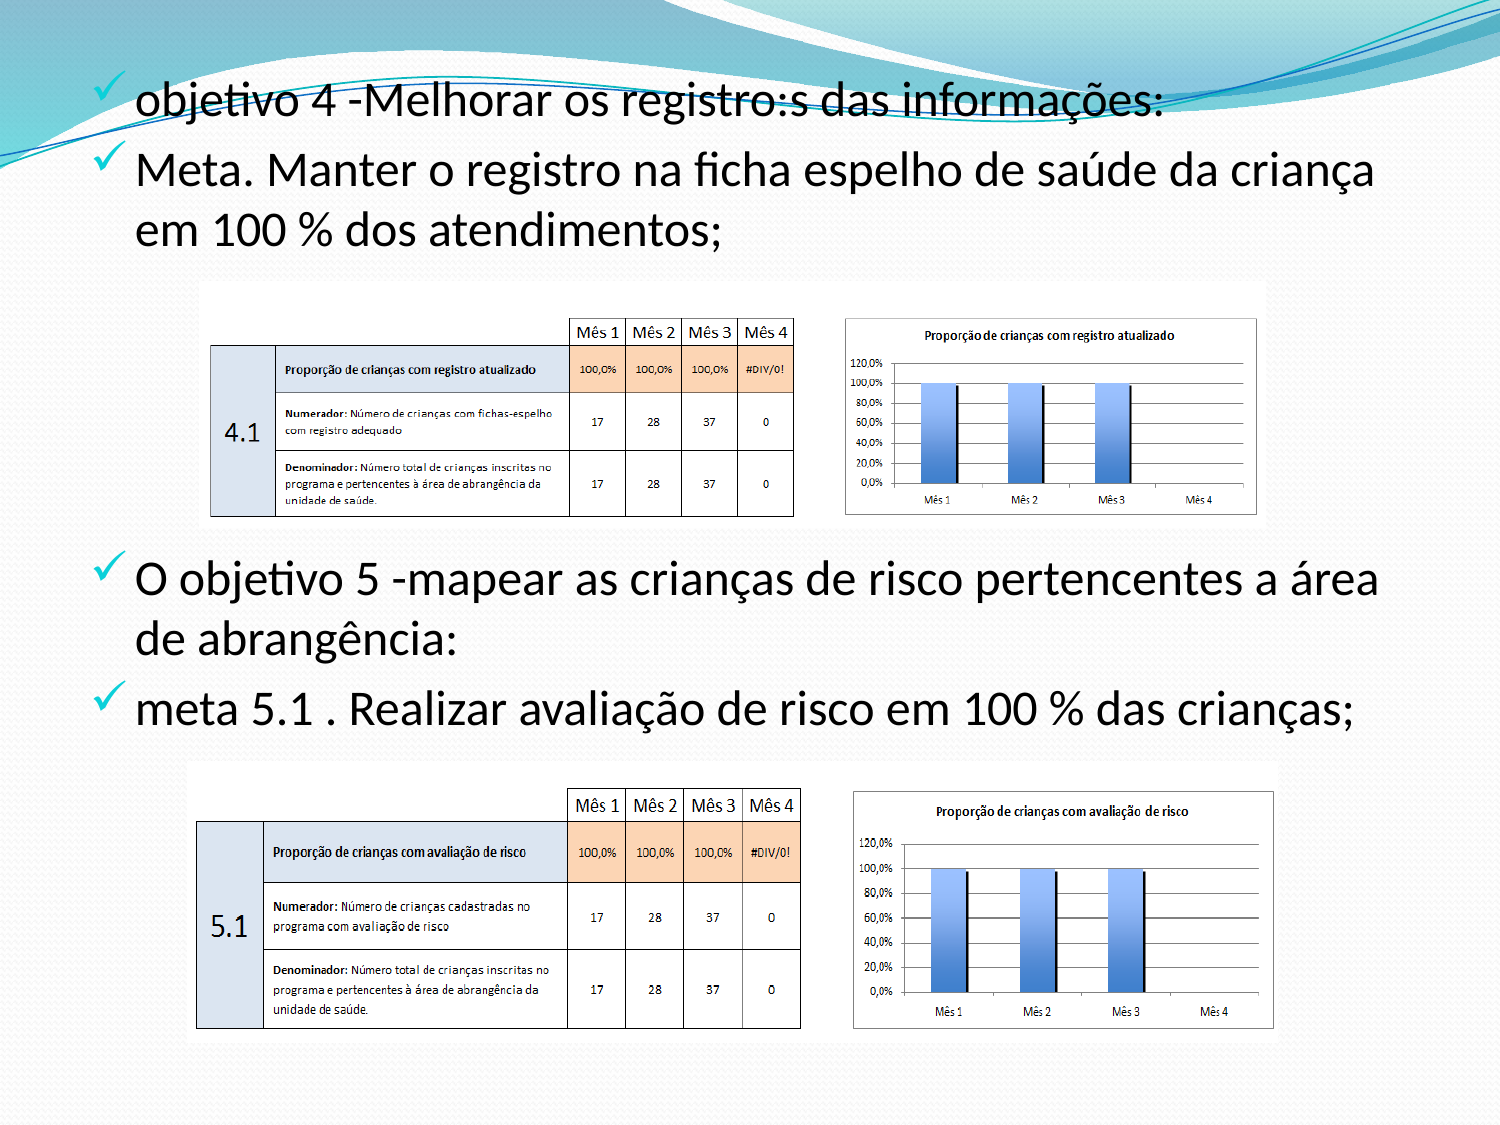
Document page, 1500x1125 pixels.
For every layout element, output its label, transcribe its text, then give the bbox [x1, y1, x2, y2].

list objetivo 4 -Melhorar os registro:s das informações: Meta. Manter o registro na ficha espelho de saúde da criança em 100 % dos atendimentos; O objetivo 5 -mapear as crianças de risco pertencentes a área de abrangência: meta 5.1 . Realizar avaliação de risco em 100 % das crianças; [75, 58, 1425, 1067]
picture [198, 280, 1266, 528]
picture [187, 761, 1278, 1044]
